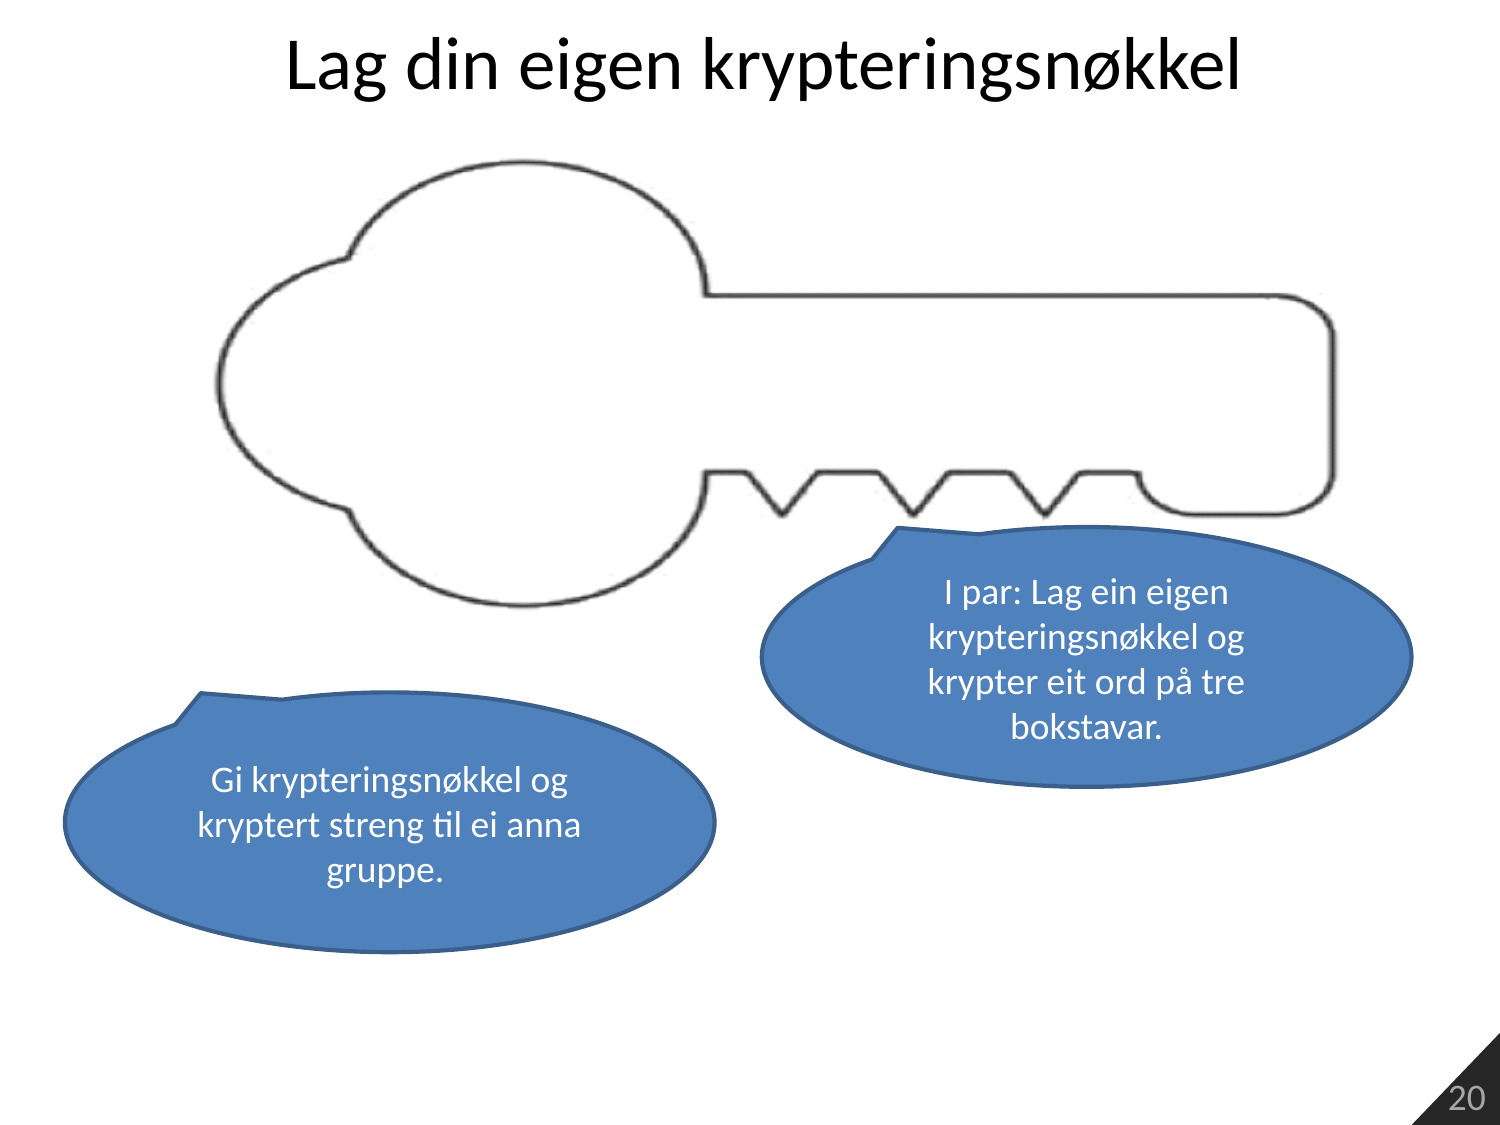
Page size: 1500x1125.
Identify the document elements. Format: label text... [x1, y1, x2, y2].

text_box Lag din eigen krypteringsnøkkel [1015, 7, 1276, 112]
text_box Lag din eigen krypteringsnøkkel [270, 7, 532, 112]
text_box I par: Lag ein eigen krypteringsnøkkel og krypter eit ord på tre bokstavar. [1015, 524, 1414, 789]
text_box Gi krypteringsnøkkel og kryptert streng til ei anna gruppe. [62, 690, 532, 955]
picture [196, 0, 1352, 963]
